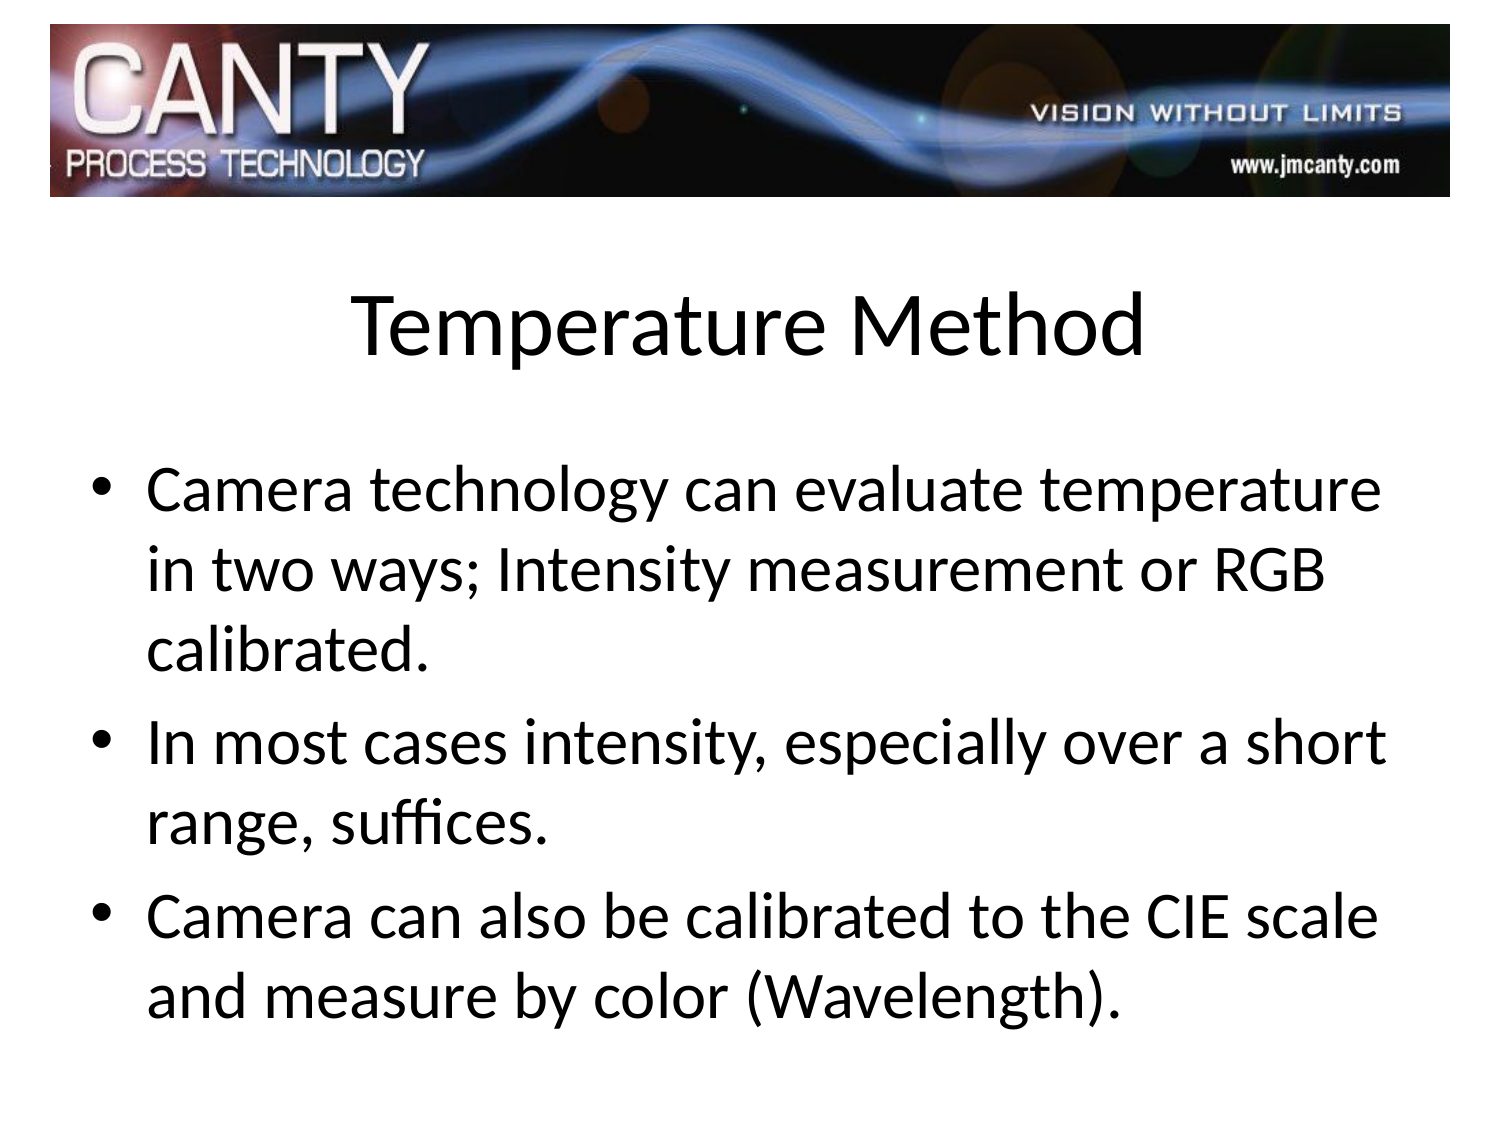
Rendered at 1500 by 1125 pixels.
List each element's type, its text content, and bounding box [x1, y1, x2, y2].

list Camera technology can evaluate temperature in two ways; Intensity measurement or RGB calibrated. In most cases intensity, especially over a short range, suffices. Camera can also be calibrated to the CIE scale and measure by color (Wavelength). [75, 437, 1425, 1125]
title Temperature Method [75, 224, 1425, 413]
picture [49, 24, 1451, 197]
